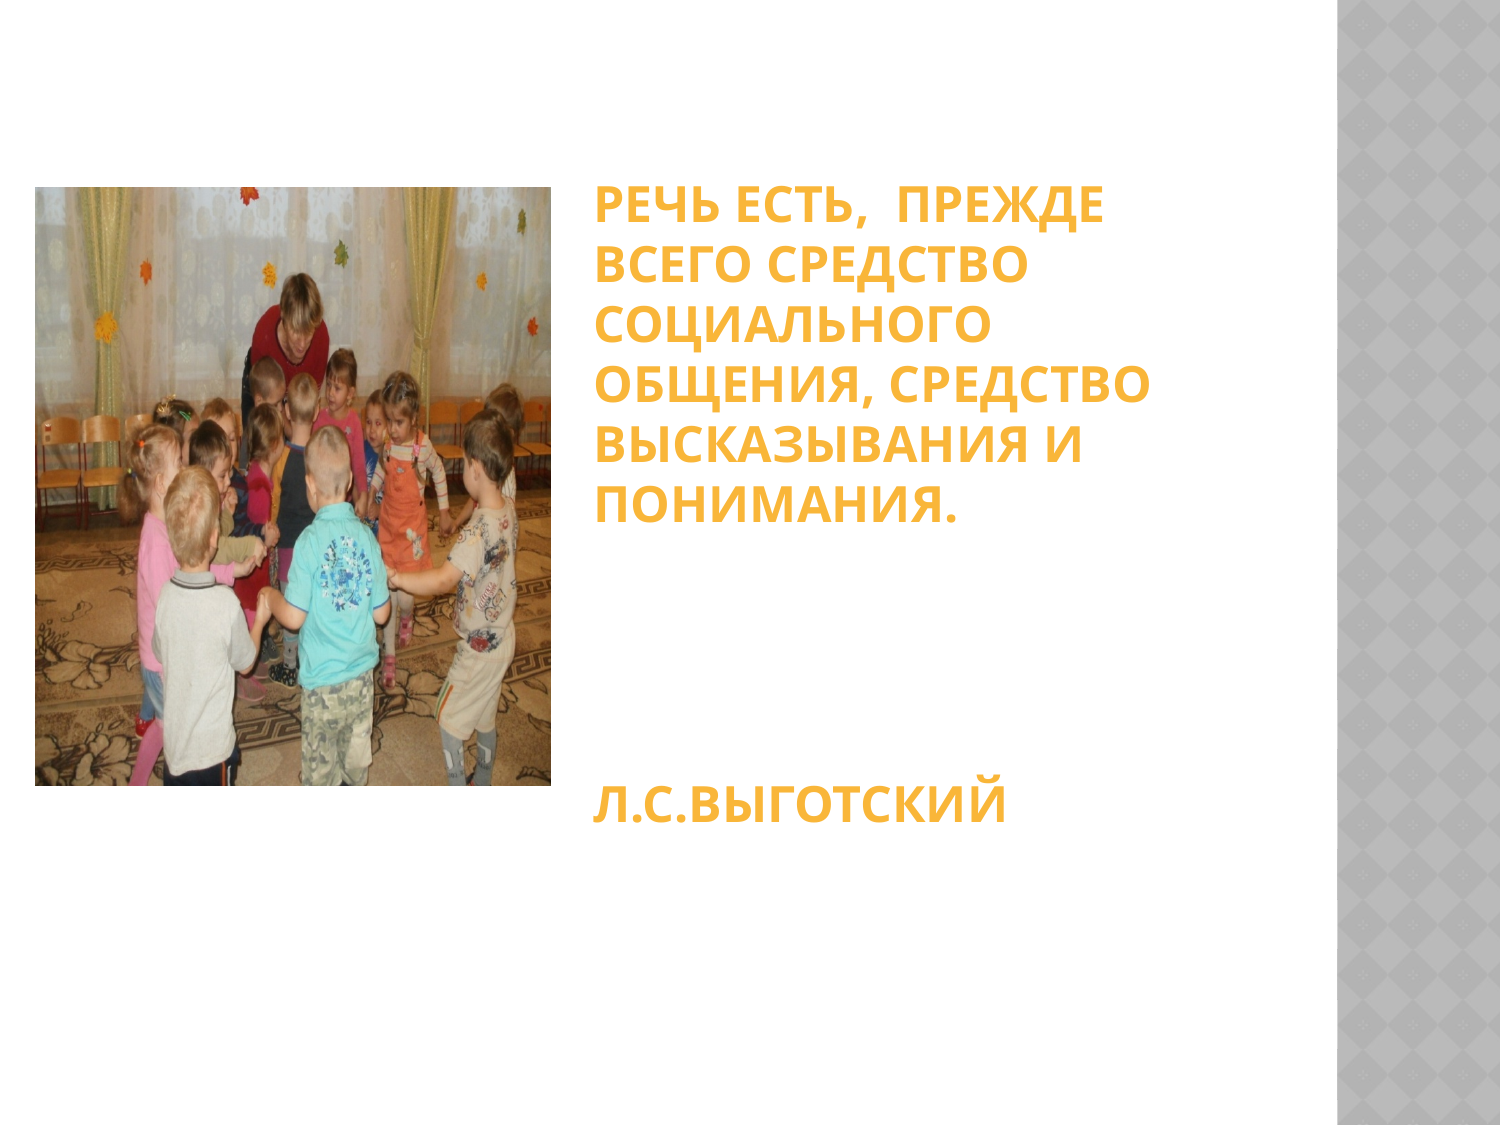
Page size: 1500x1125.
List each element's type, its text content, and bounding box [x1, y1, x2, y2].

title Речь есть, прежде всего средство социального общения, средство высказывания и понимания. Л.С.Выготский [585, 703, 1184, 832]
picture [34, 186, 552, 786]
